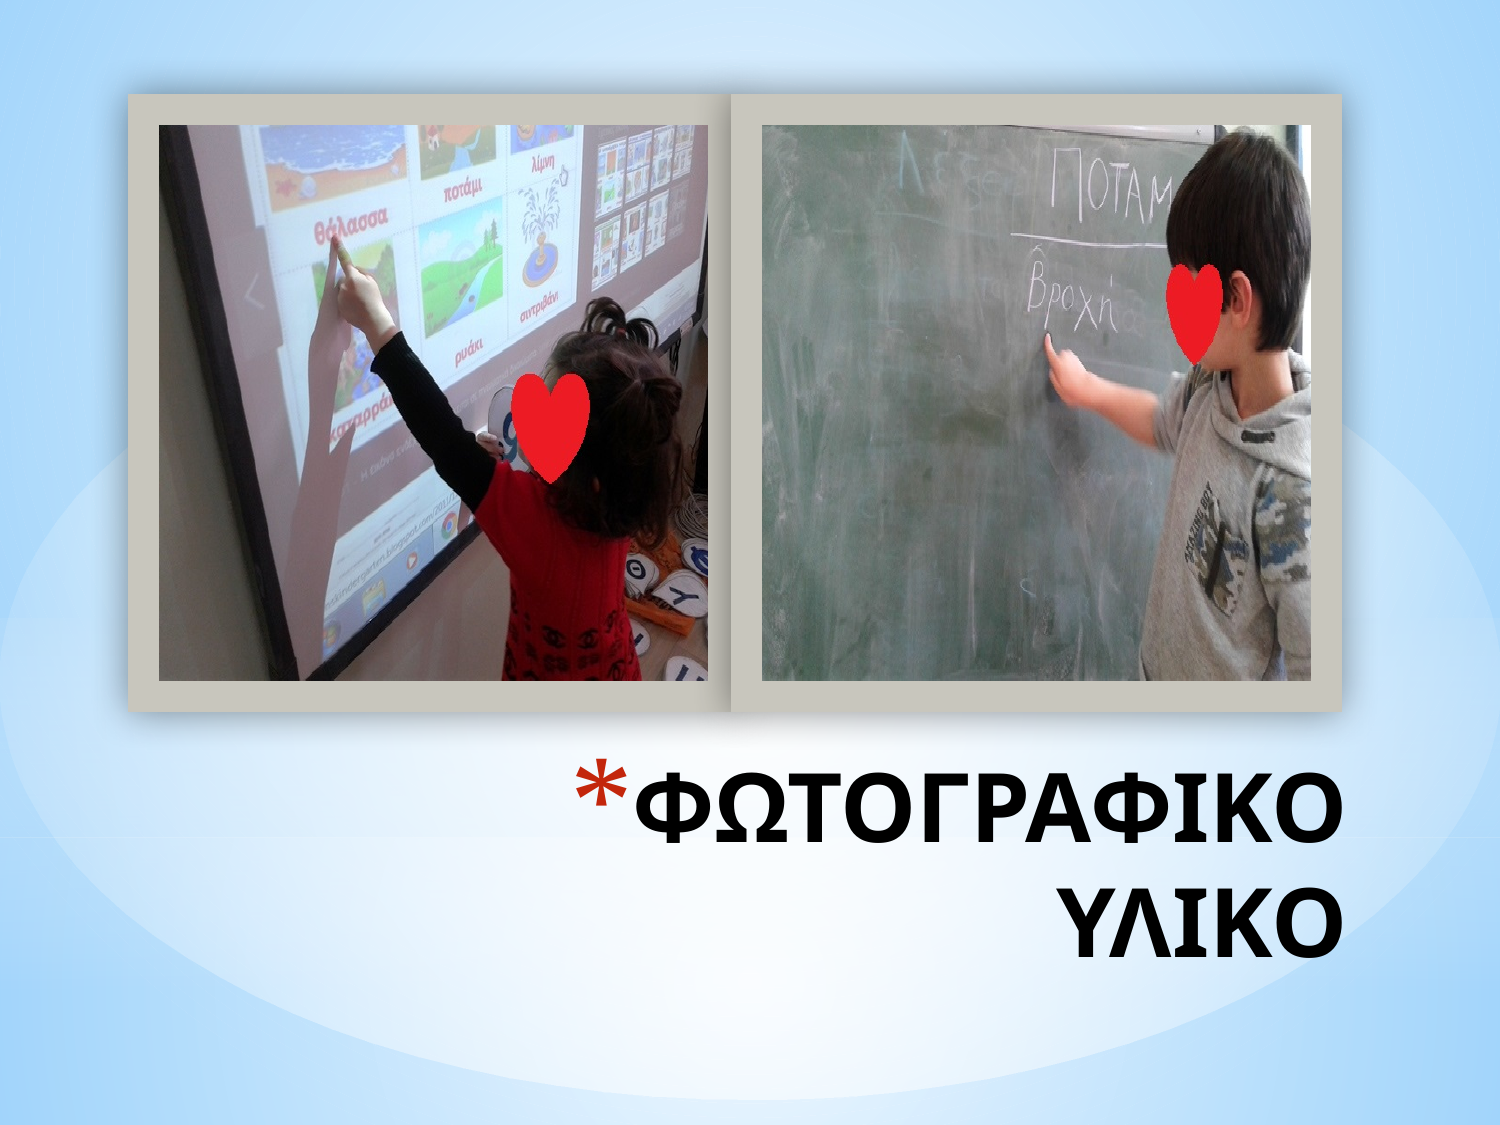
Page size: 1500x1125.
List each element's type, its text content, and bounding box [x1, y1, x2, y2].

title ΦΩΤΟΓΡΑΦΙΚΟ ΥΛΙΚΟ [294, 739, 1363, 941]
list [159, 125, 709, 681]
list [761, 125, 1312, 681]
